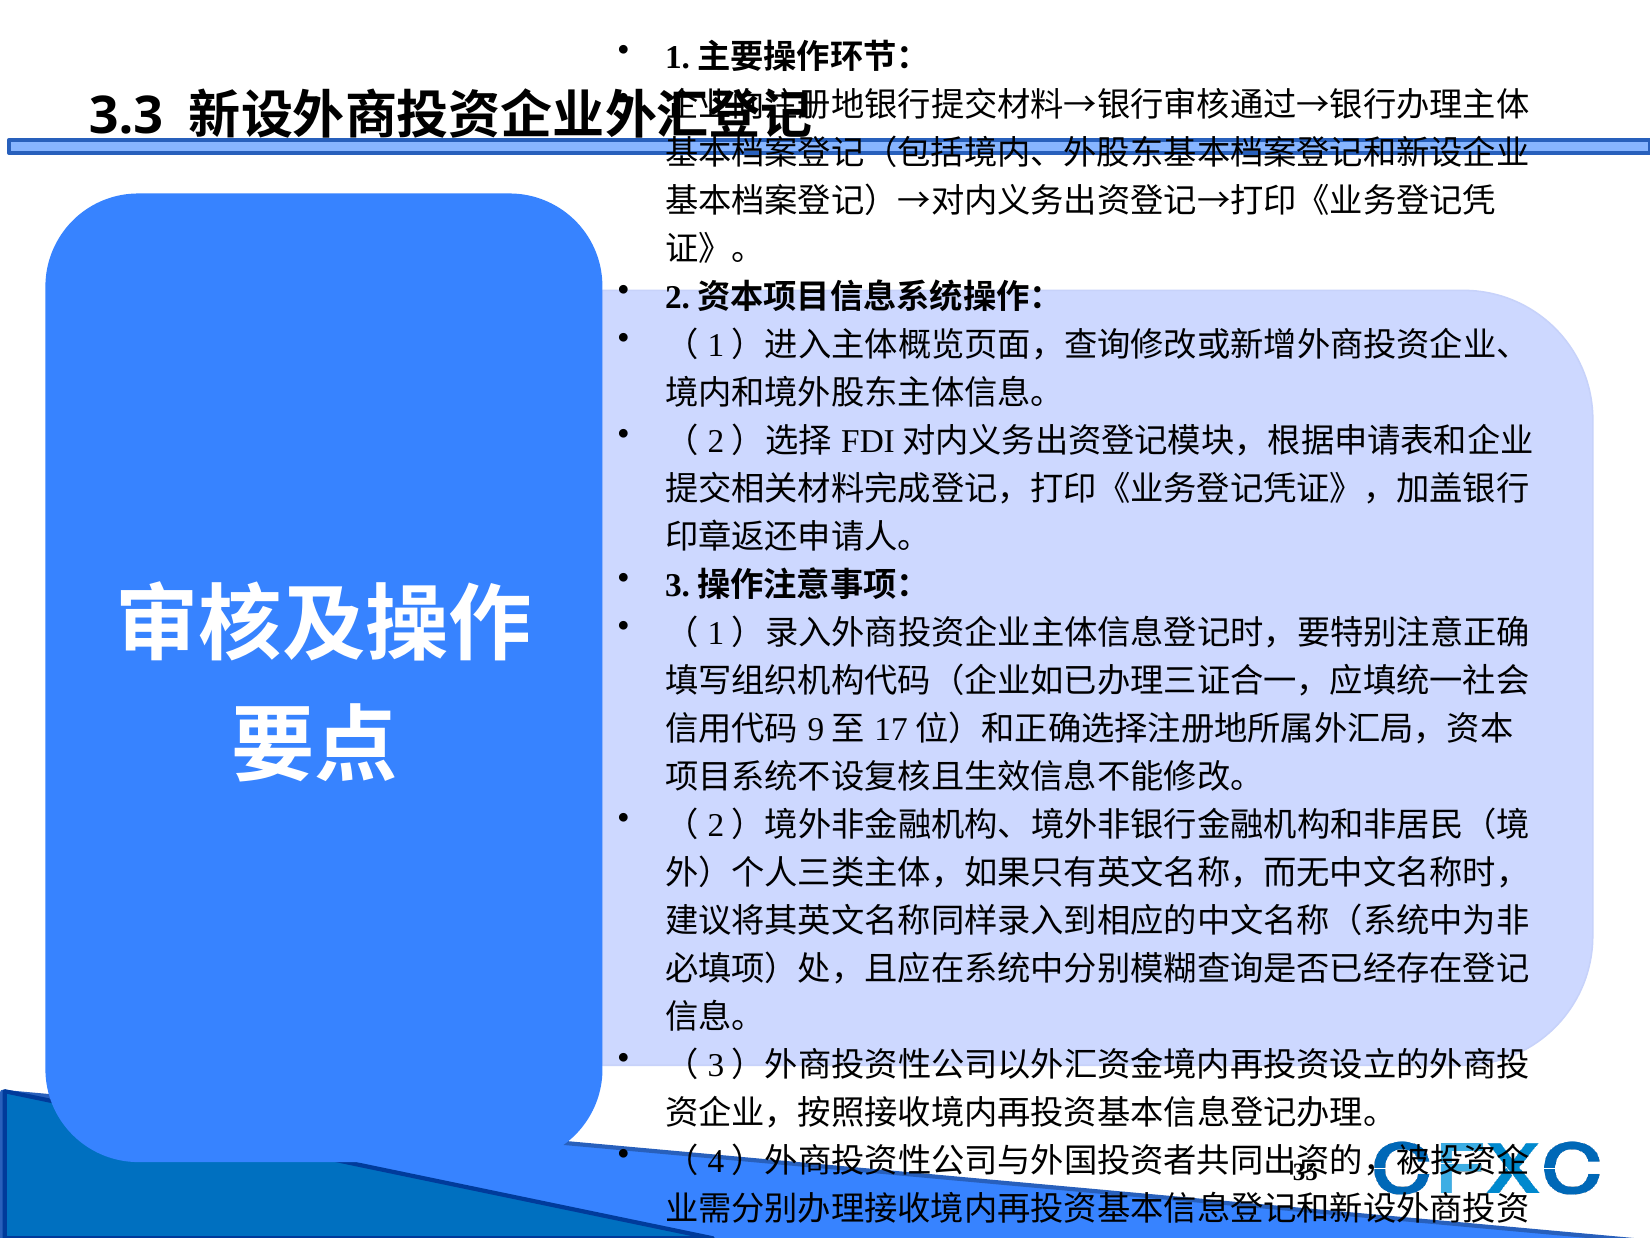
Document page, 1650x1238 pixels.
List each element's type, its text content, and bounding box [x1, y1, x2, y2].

slide_number 34 [1249, 1171, 1319, 1186]
picture [1488, 1194, 1504, 1198]
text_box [45, 193, 1594, 1163]
picture [1368, 1163, 1503, 1198]
picture [1501, 1141, 1605, 1198]
text_box 3.3 新设外商投资企业外汇登记 [70, 71, 832, 153]
